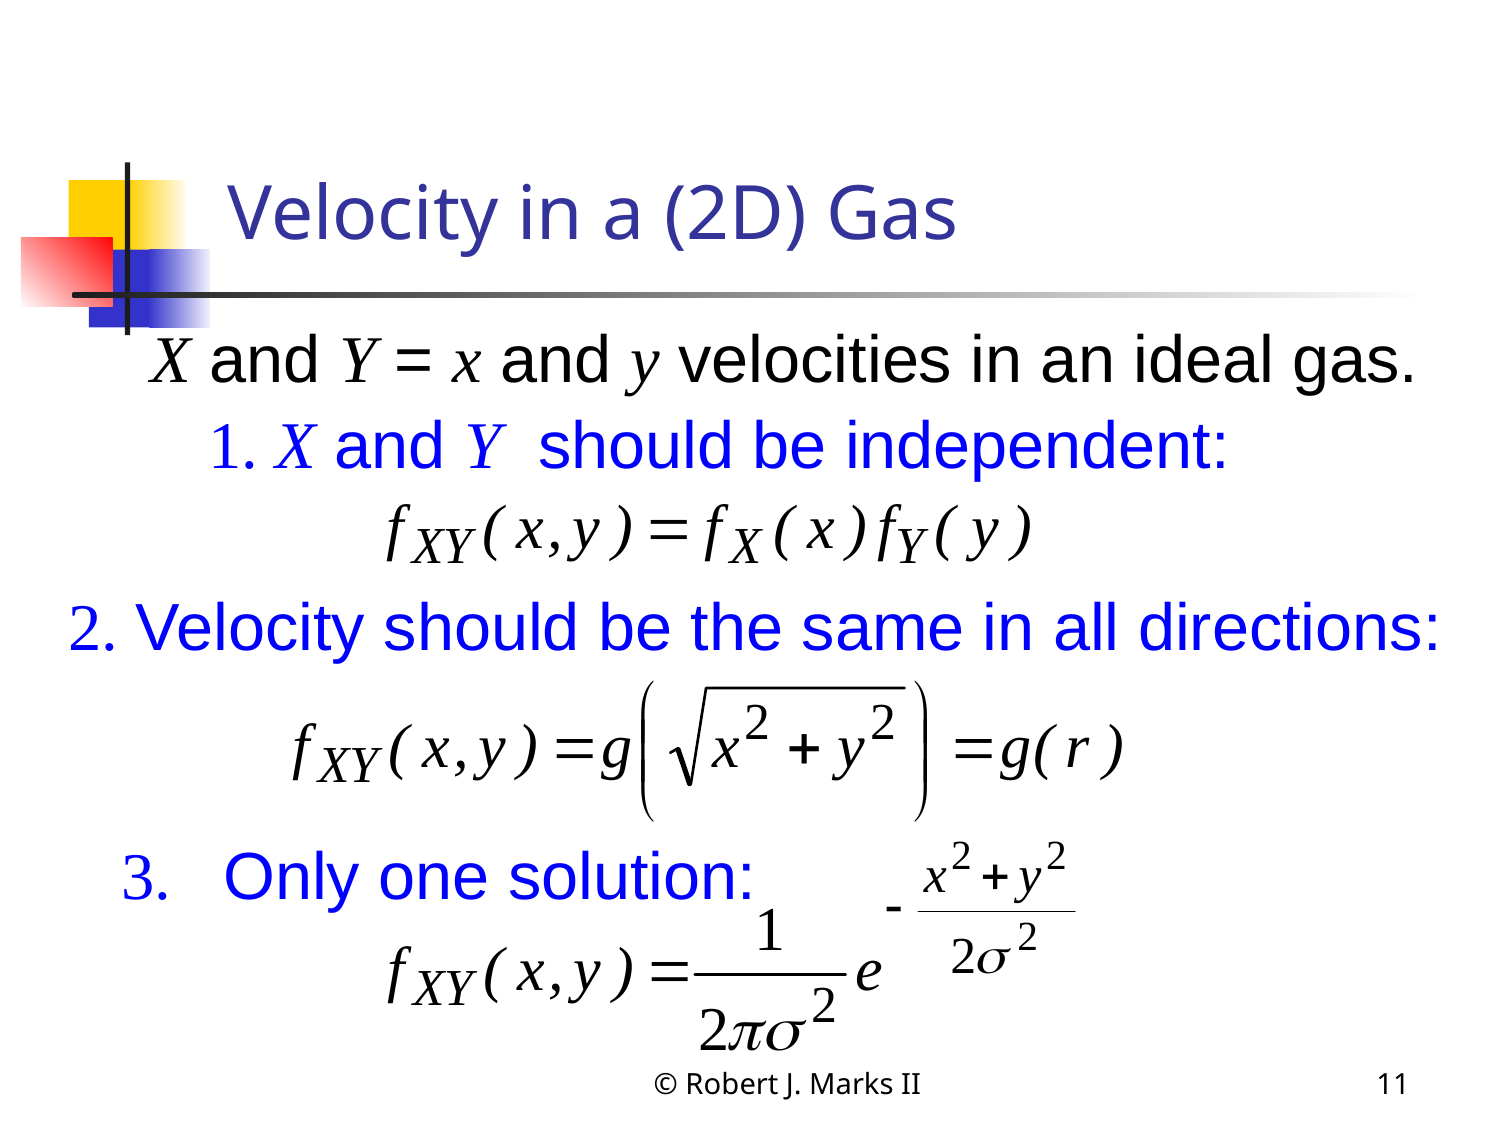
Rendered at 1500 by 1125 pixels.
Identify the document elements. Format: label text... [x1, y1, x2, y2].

text_box X and Y = x and y velocities in an ideal gas. [119, 308, 1434, 404]
title Velocity in a (2D) Gas [212, 75, 1280, 263]
text_box 1. X and Y should be independent: [176, 394, 1245, 490]
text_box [271, 668, 1134, 835]
slide_number 11 [1112, 1037, 1425, 1113]
text_box 2. Velocity should be the same in all directions: [37, 576, 1458, 672]
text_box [365, 485, 1041, 574]
text_box 3. Only one solution: [89, 825, 366, 920]
footer © Robert J. Marks II [549, 1063, 1025, 1113]
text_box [366, 823, 1089, 1063]
